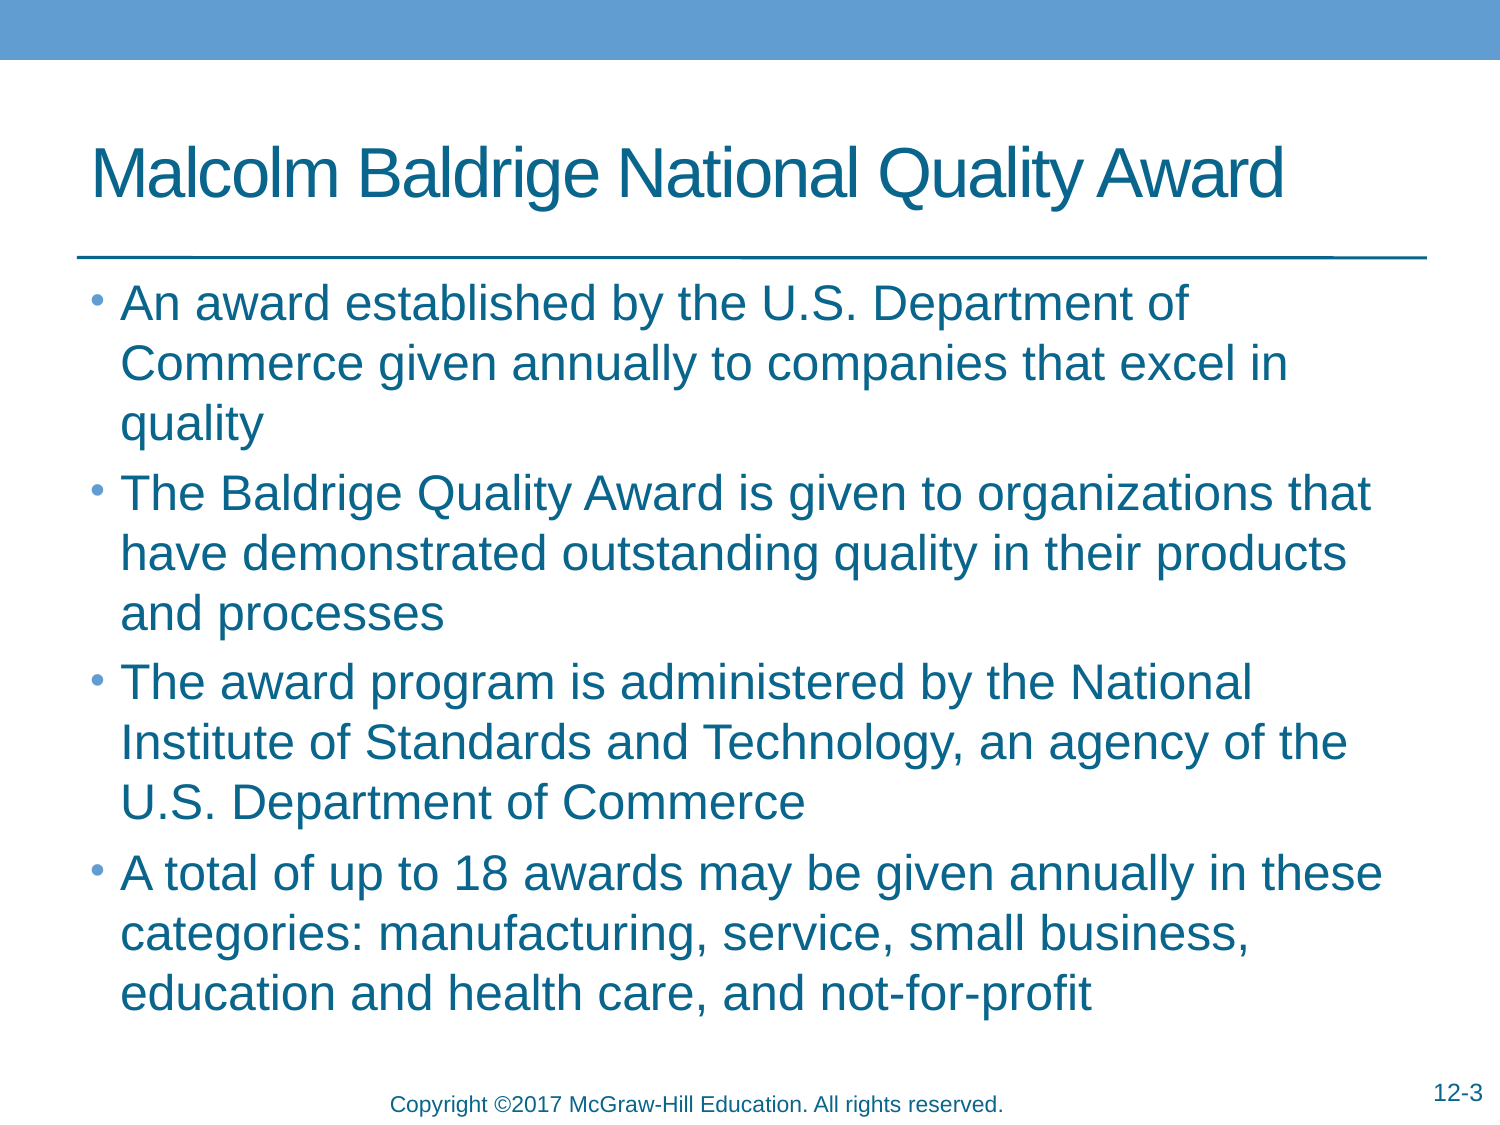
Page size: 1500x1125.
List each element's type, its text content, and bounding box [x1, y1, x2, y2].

title Malcolm Baldrige National Quality Award [75, 87, 1425, 250]
slide_number 12-3 [1323, 1068, 1499, 1123]
picture [494, 1096, 511, 1112]
list An award established by the U.S. Department of Commerce given annually to companies that excel in quality The Baldrige Quality Award is given to organizations that have demonstrated outstanding quality in their products and processes The award program is administered by the National Institute of Standards and Technology, an agency of the U.S. Department of Commerce A total of up to 18 awards may be given annually in these categories: manufacturing, service, small business, education and health care, and not-for-profit [75, 262, 1425, 1063]
